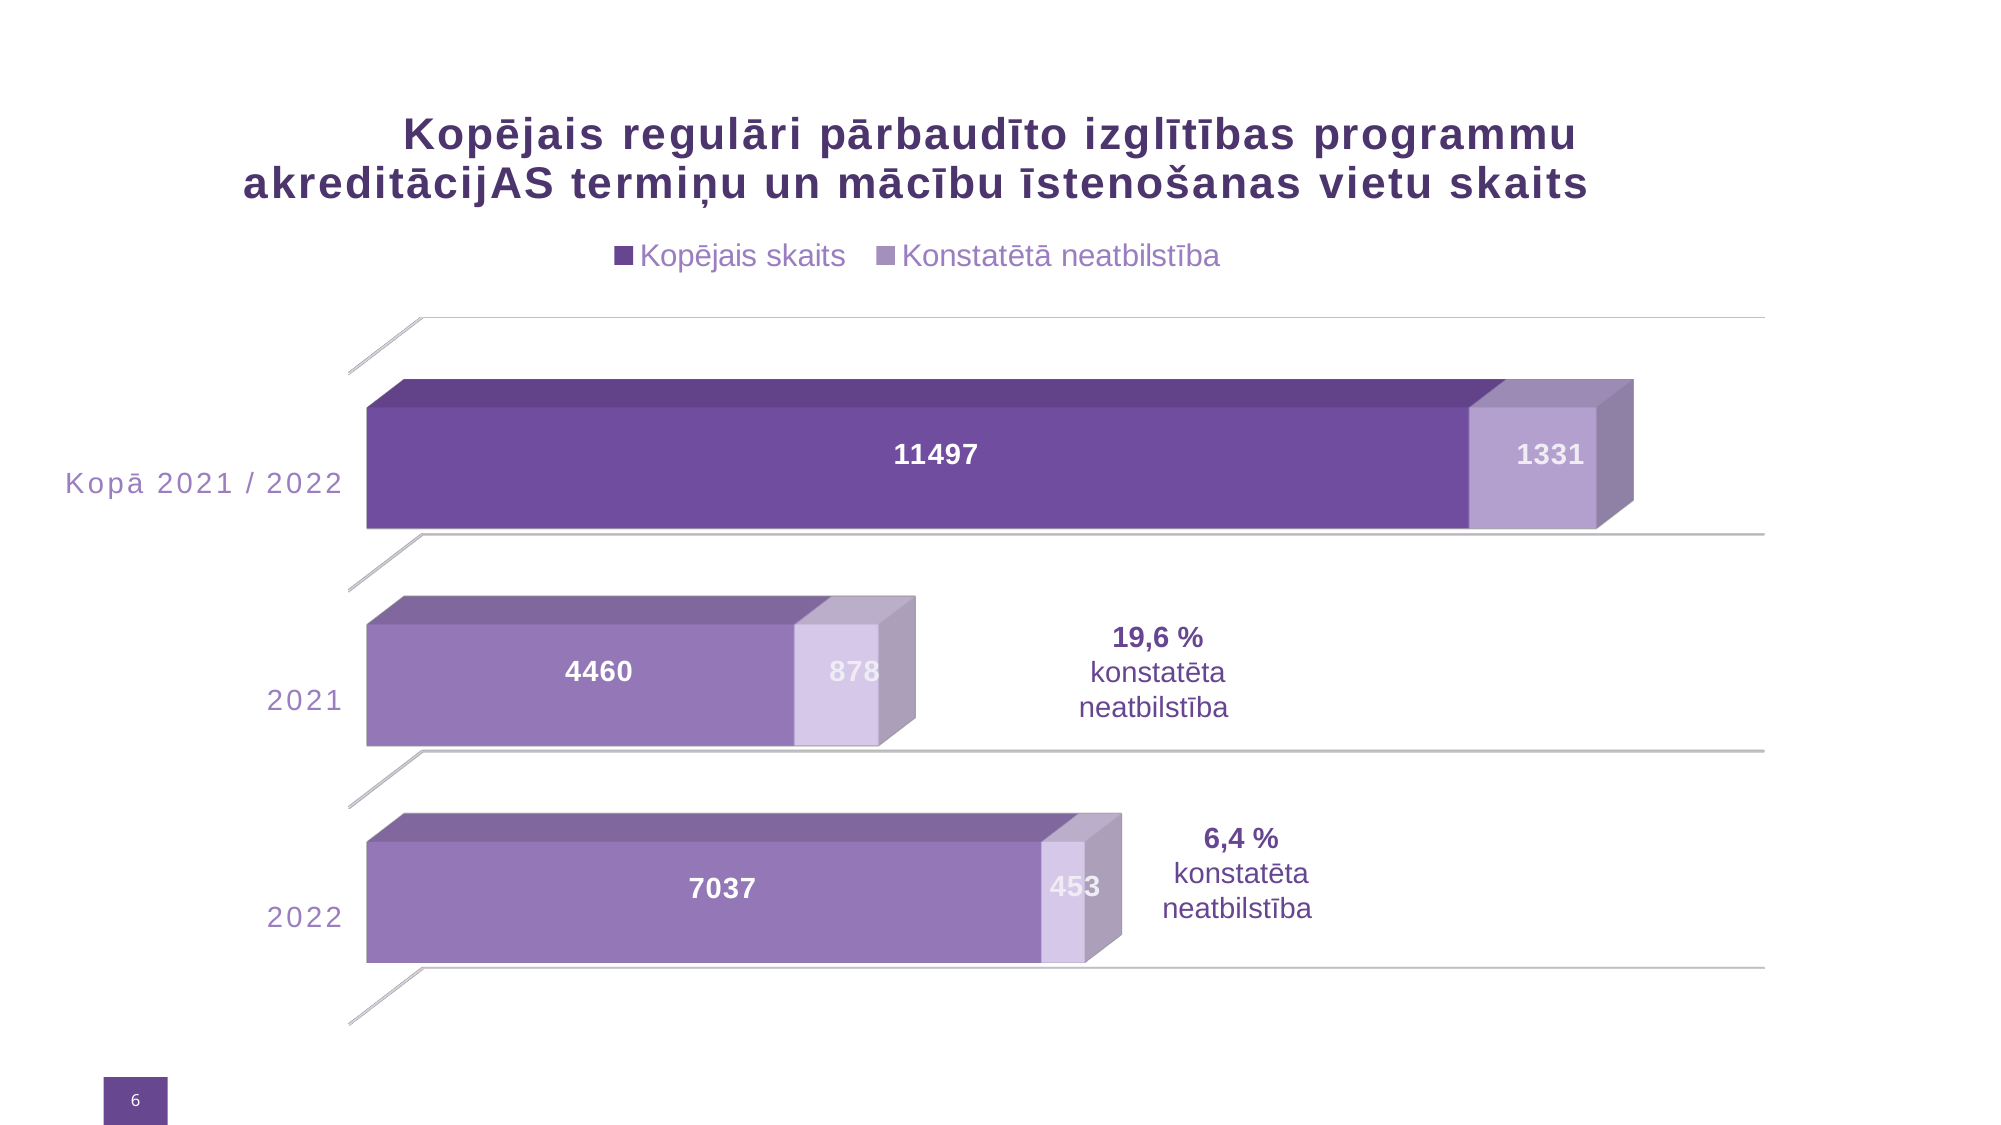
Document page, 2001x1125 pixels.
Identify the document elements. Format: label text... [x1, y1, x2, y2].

slide_number 6 [103, 1077, 168, 1125]
chart [21, 69, 1814, 1056]
